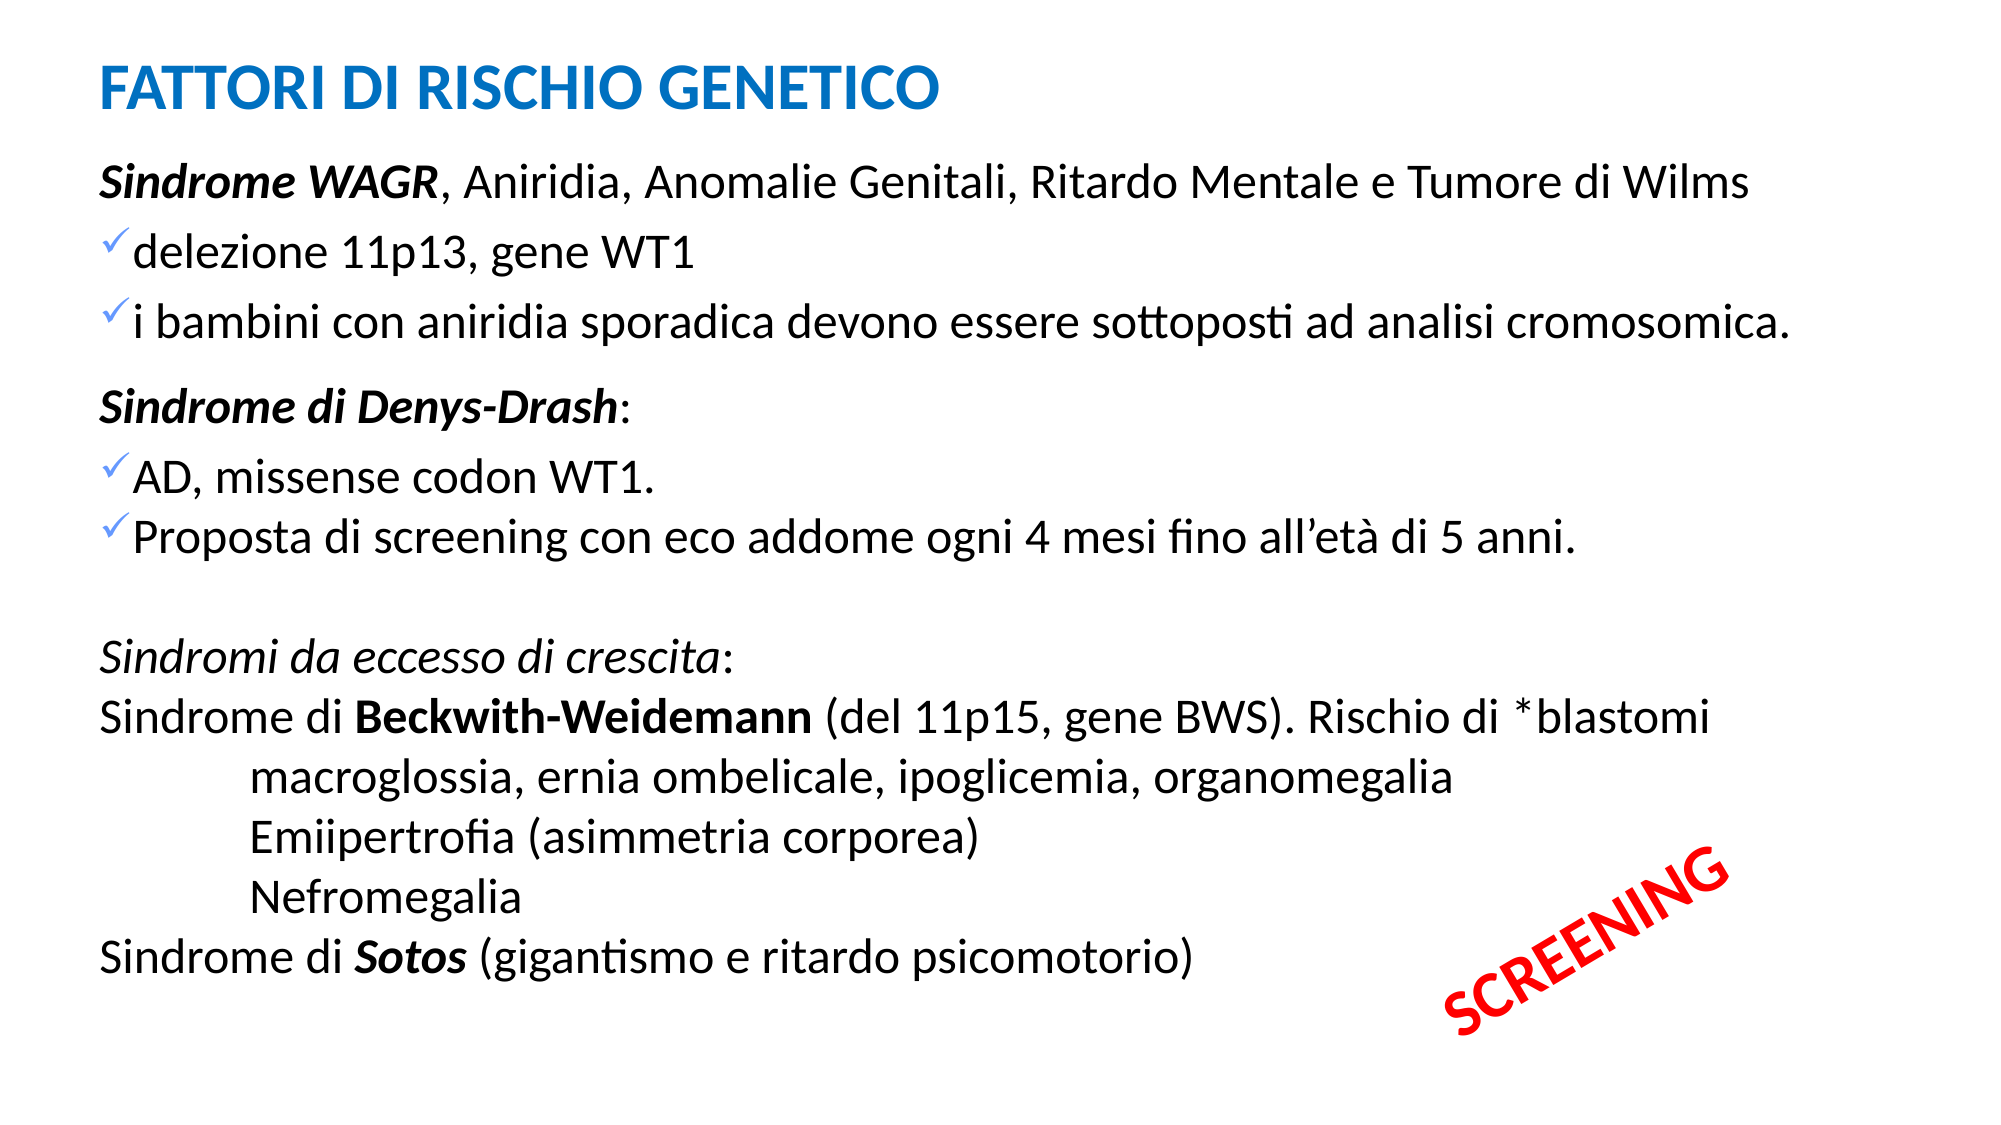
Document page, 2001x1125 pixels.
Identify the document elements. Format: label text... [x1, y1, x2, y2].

text_box SCREENING [1410, 806, 1758, 1066]
text_box FATTORI DI RISCHIO GENETICO [84, 35, 1172, 131]
text_box Sindrome WAGR, Aniridia, Anomalie Genitali, Ritardo Mentale e Tumore di Wilms delezione 11p13, gene WT1 i bambini con aniridia sporadica devono essere sottoposti ad analisi cromosomica. Sindrome di Denys-Drash: AD, missense codon WT1. Proposta di screening con eco addome ogni 4 mesi fino all’età di 5 anni. Sindromi da eccesso di crescita: Sindrome di Beckwith-Weidemann (del 11p15, gene BWS). Rischio di *blastomi macroglossia, ernia ombelicale, ipoglicemia, organomegalia Emiipertrofia (asimmetria corporea) Nefromegalia Sindrome di Sotos (gigantismo e ritardo psicomotorio) [84, 141, 1886, 991]
